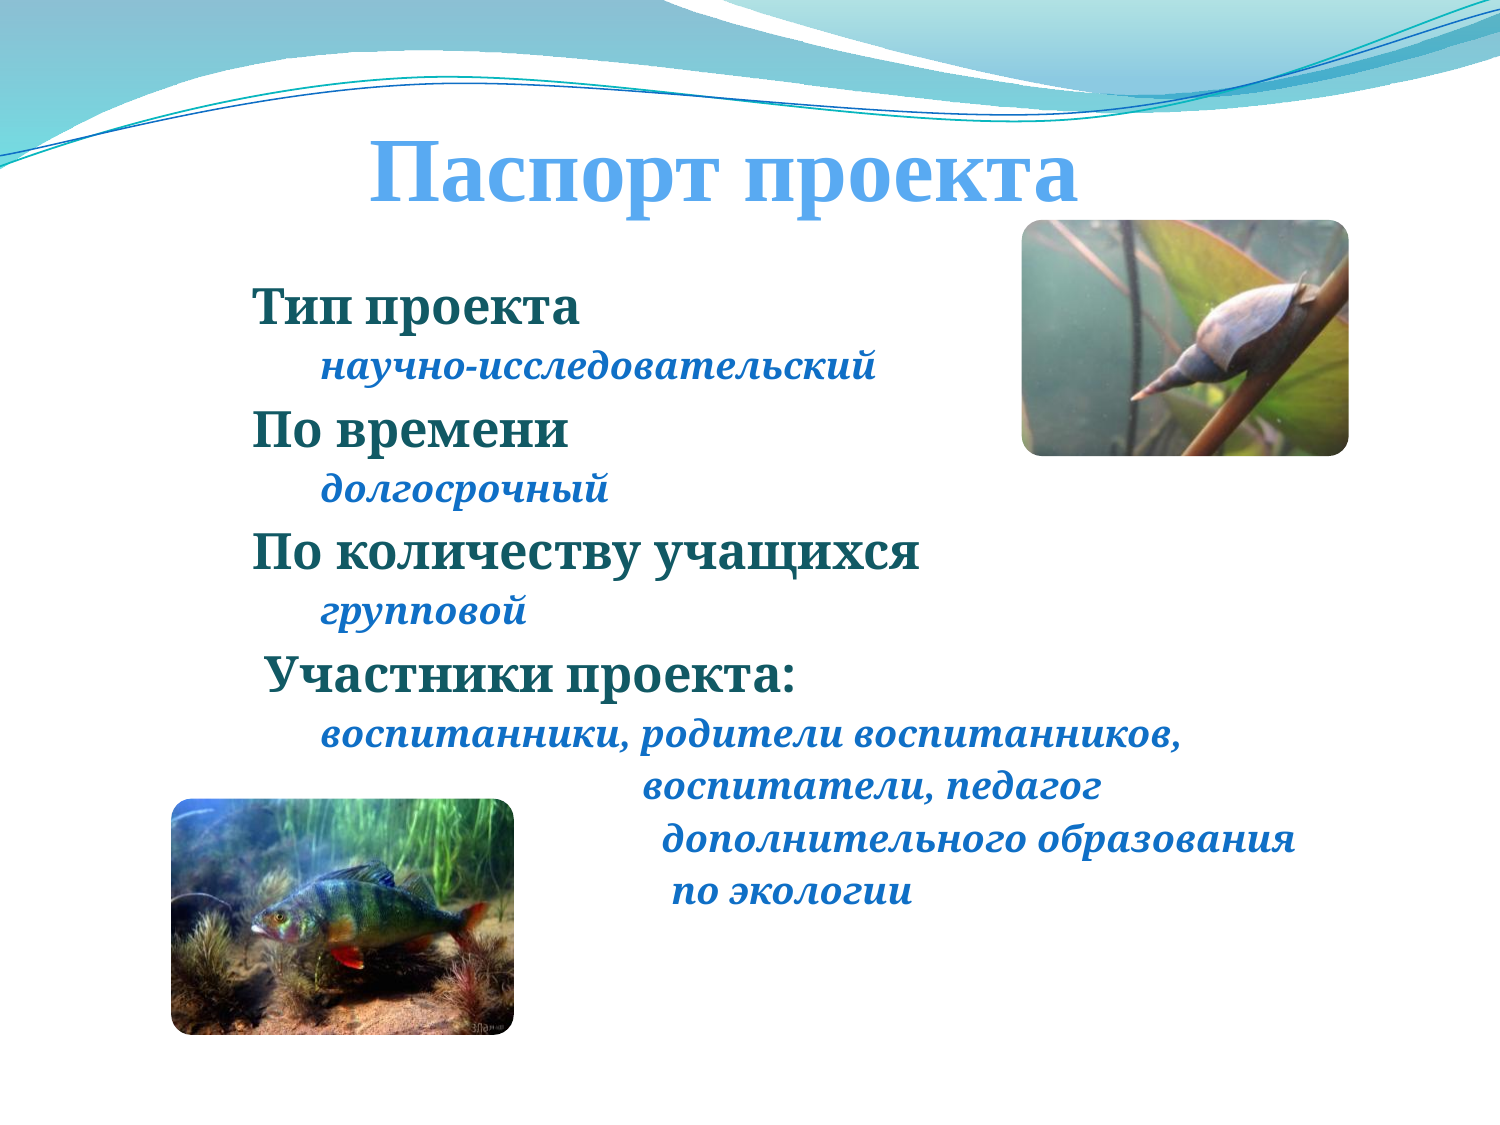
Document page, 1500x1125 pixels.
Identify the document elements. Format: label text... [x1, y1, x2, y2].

picture [1021, 219, 1349, 457]
picture [170, 798, 514, 1036]
title Паспорт проекта [86, 90, 1362, 220]
list Тип проекта научно-исследовательский По времени долгосрочный По количеству учащихся групповой Участники проекта: воспитанники, родители воспитанников, воспитатели, педагог дополнительного образования по экологии [88, 267, 1364, 1000]
